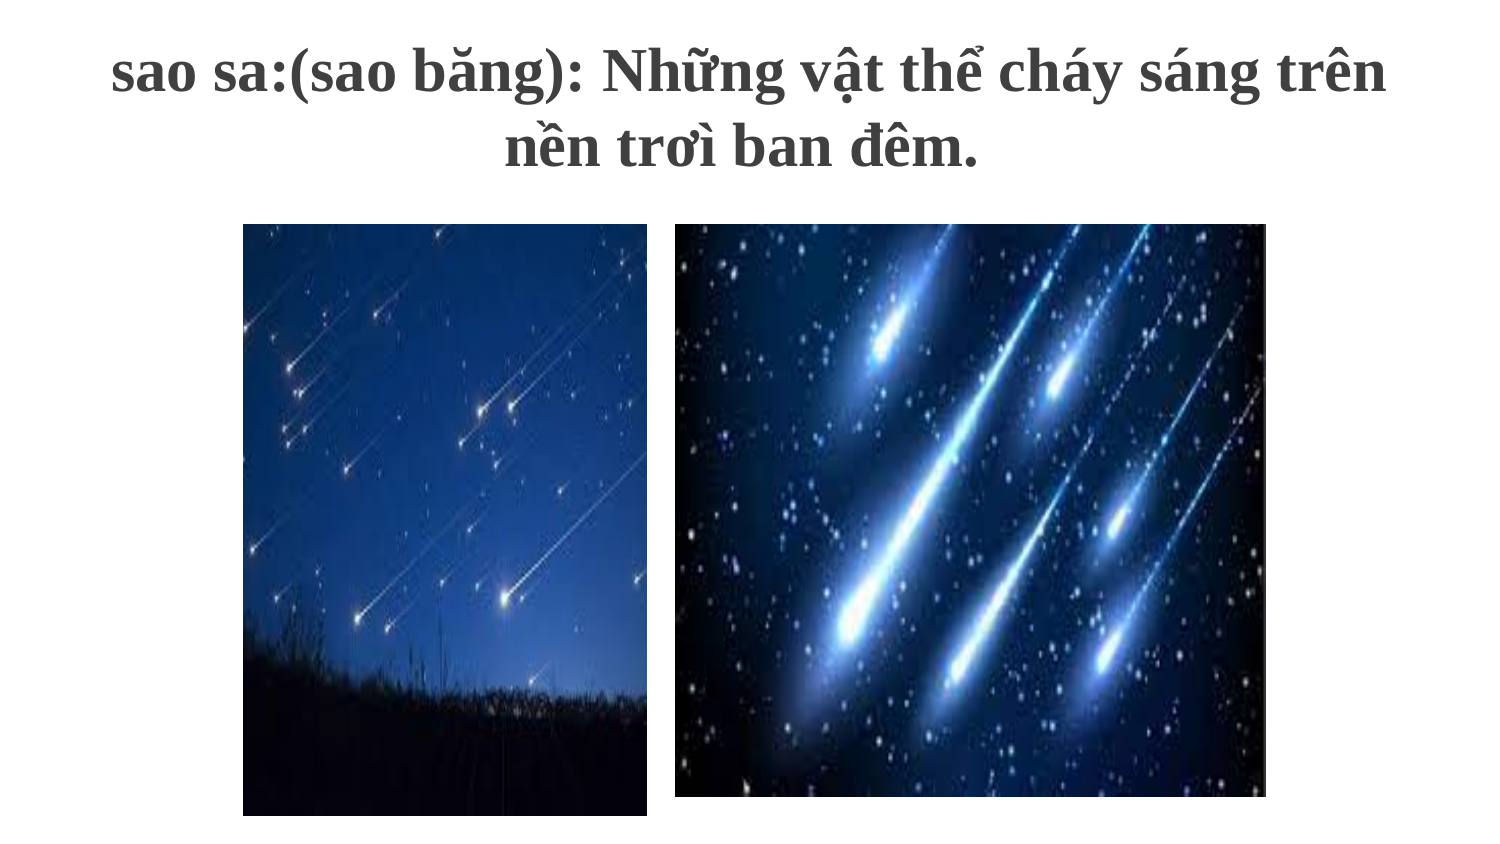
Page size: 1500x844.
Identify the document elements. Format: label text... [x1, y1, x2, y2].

title sao sa:(sao băng): Những vật thể cháy sáng trên nền trơì ban đêm. [75, 33, 1425, 175]
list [243, 224, 648, 816]
picture [674, 224, 1266, 798]
